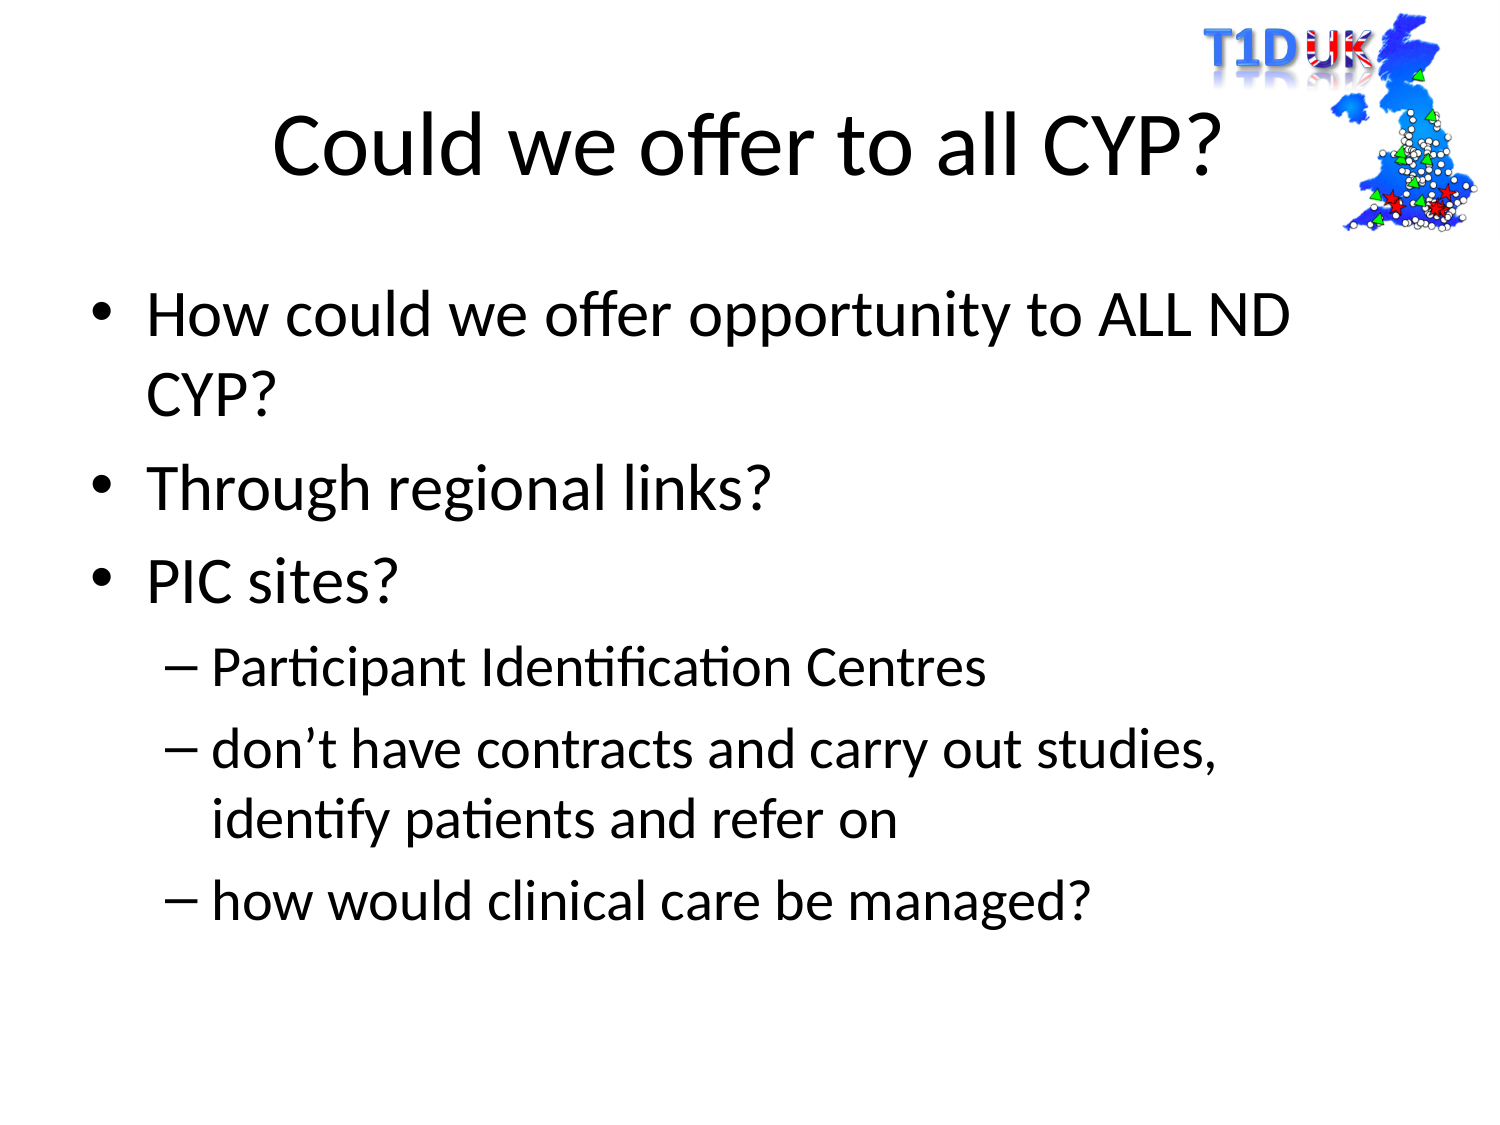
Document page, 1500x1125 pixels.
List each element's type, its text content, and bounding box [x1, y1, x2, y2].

list How could we offer opportunity to ALL ND CYP? Through regional links? PIC sites? Participant Identification Centres don’t have contracts and carry out studies, identify patients and refer on how would clinical care be managed? [75, 262, 1425, 1005]
title Could we offer to all CYP? [75, 45, 1425, 233]
picture [1188, 0, 1500, 243]
